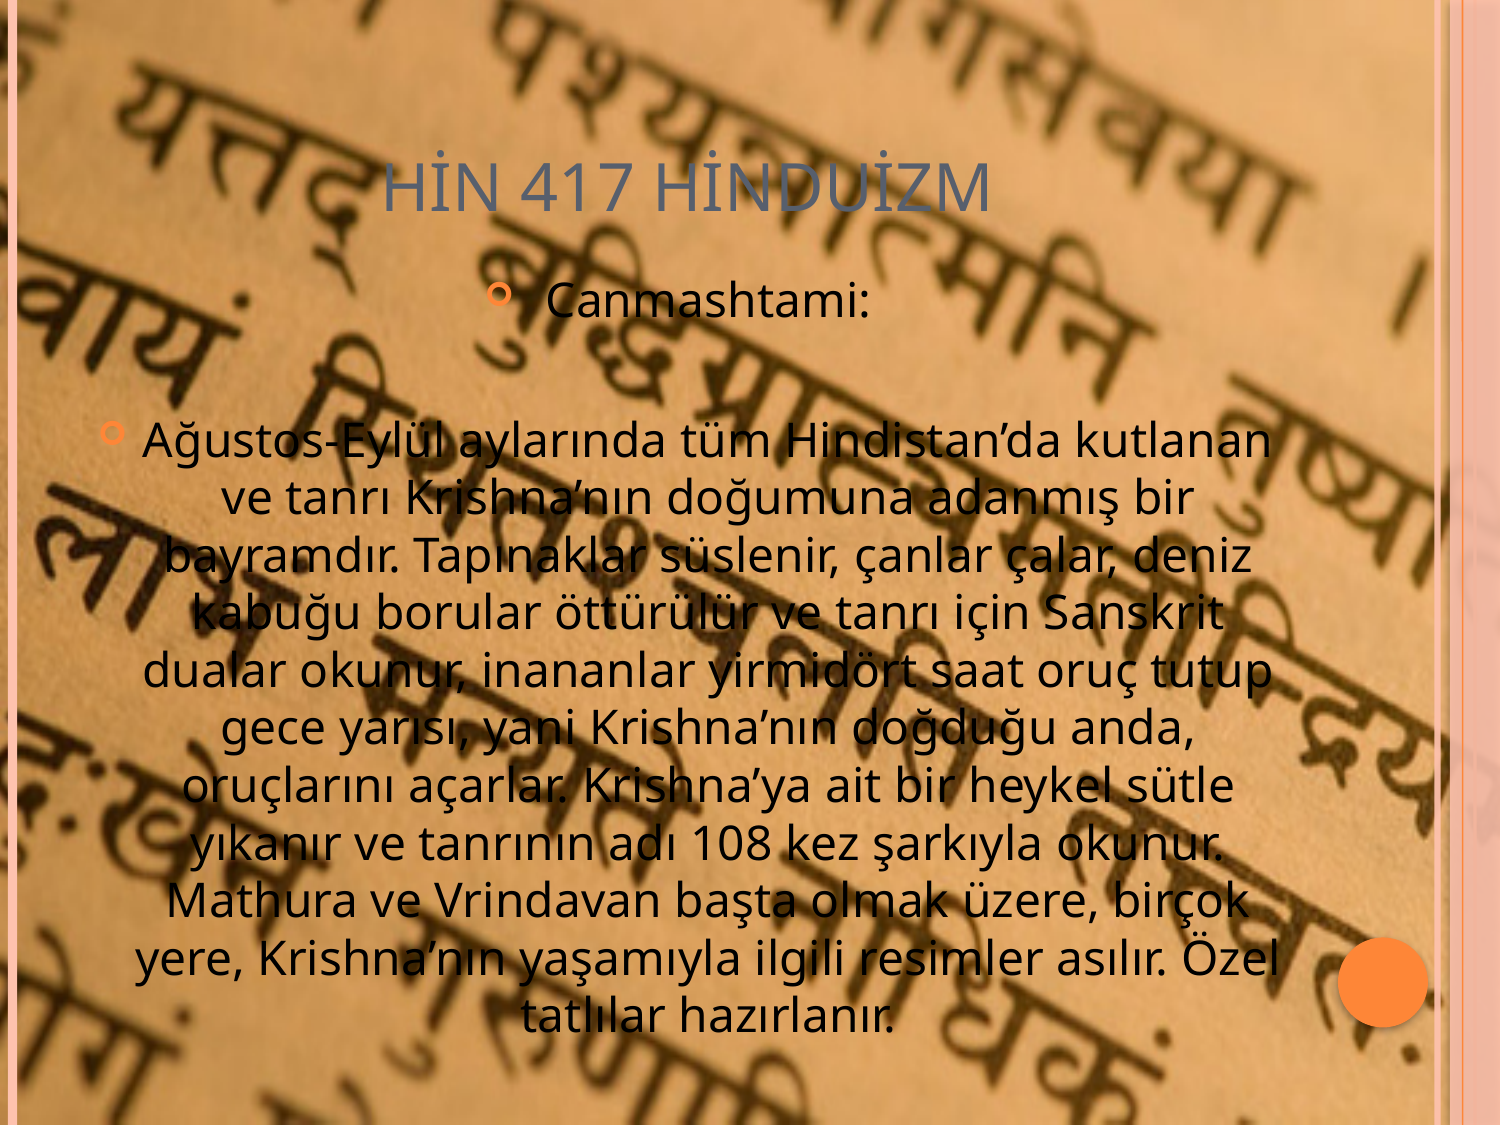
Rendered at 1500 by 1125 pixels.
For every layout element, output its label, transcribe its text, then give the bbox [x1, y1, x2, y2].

picture [18, 0, 1434, 1125]
picture [1441, 0, 1449, 1125]
picture [0, 0, 7, 1125]
list Canmashtami: Ağustos-Eylül aylarında tüm Hindistan’da kutlanan ve tanrı Krishna’nın doğumuna adanmış bir bayramdır. Tapınaklar süslenir, çanlar çalar, deniz kabuğu borular öttürülür ve tanrı için Sanskrit dualar okunur, inananlar yirmidört saat oruç tutup gece yarısı, yani Krishna’nın doğduğu anda, oruçlarını açarlar. Krishna’ya ait bir heykel sütle yıkanır ve tanrının adı 108 kez şarkıyla okunur. Mathura ve Vrindavan başta olmak üzere, birçok yere, Krishna’nın yaşamıyla ilgili resimler asılır. Özel tatlılar hazırlanır. [75, 262, 1300, 1062]
title HİN 417 HİNDUİZM [75, 45, 1300, 233]
